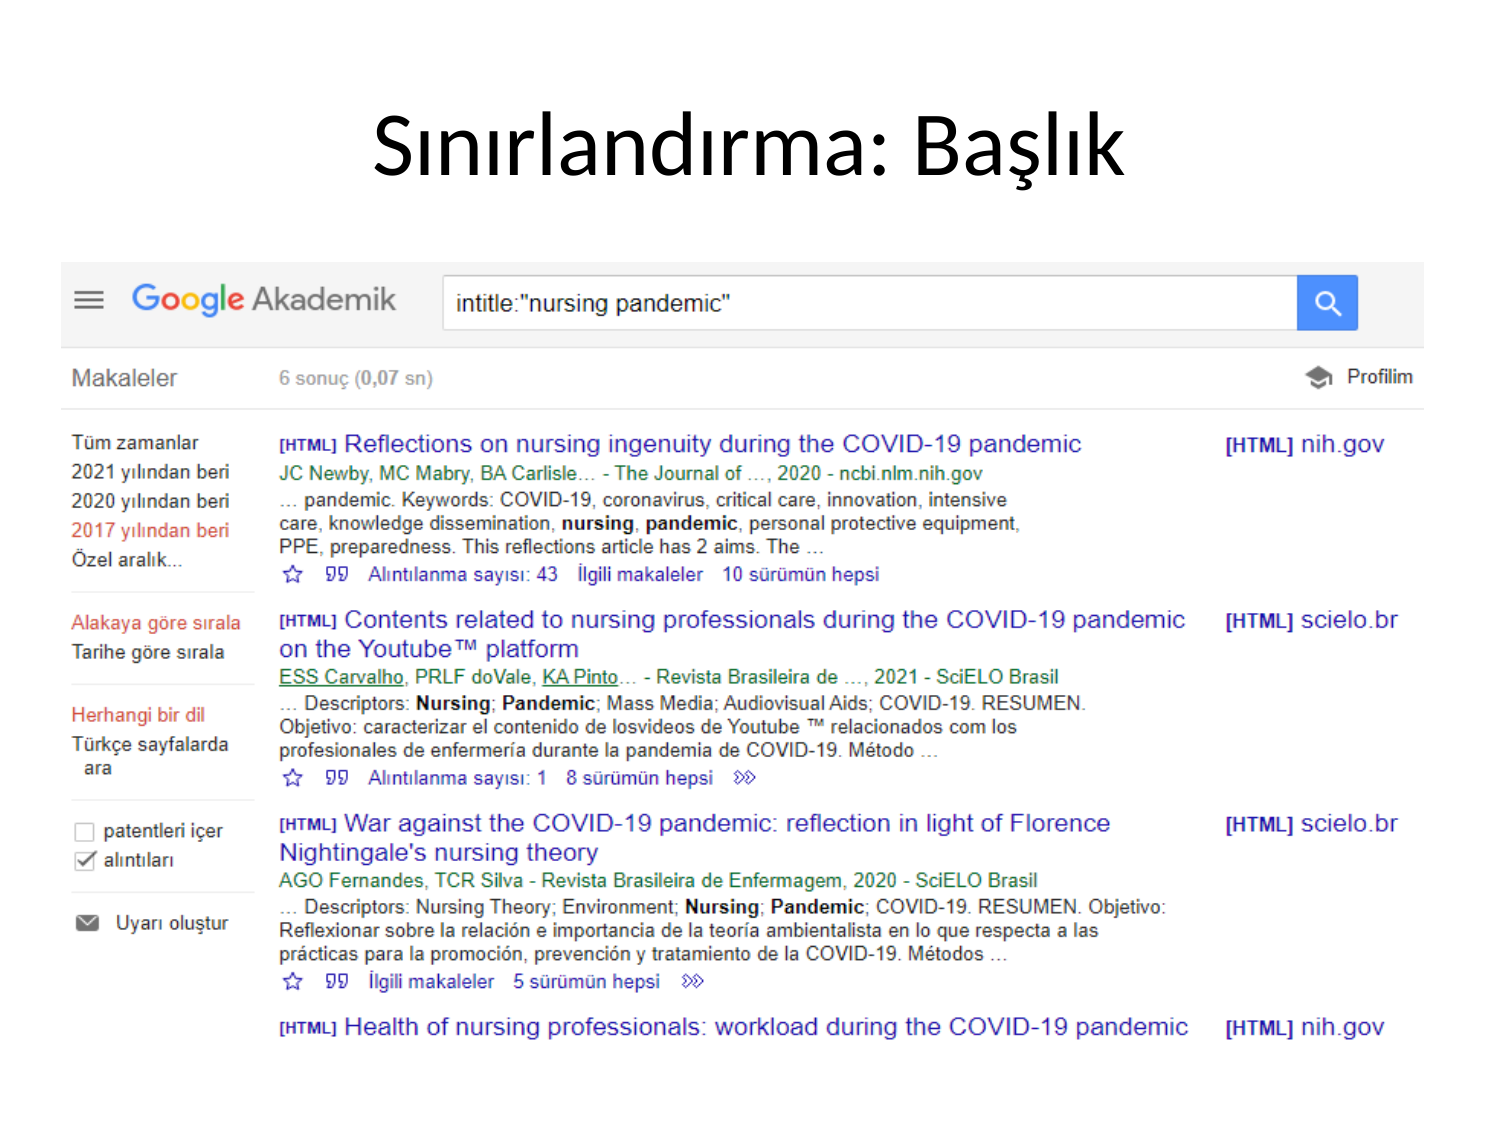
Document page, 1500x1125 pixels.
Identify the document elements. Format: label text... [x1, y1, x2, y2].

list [61, 262, 1424, 1048]
title Sınırlandırma: Başlık [75, 45, 1425, 233]
